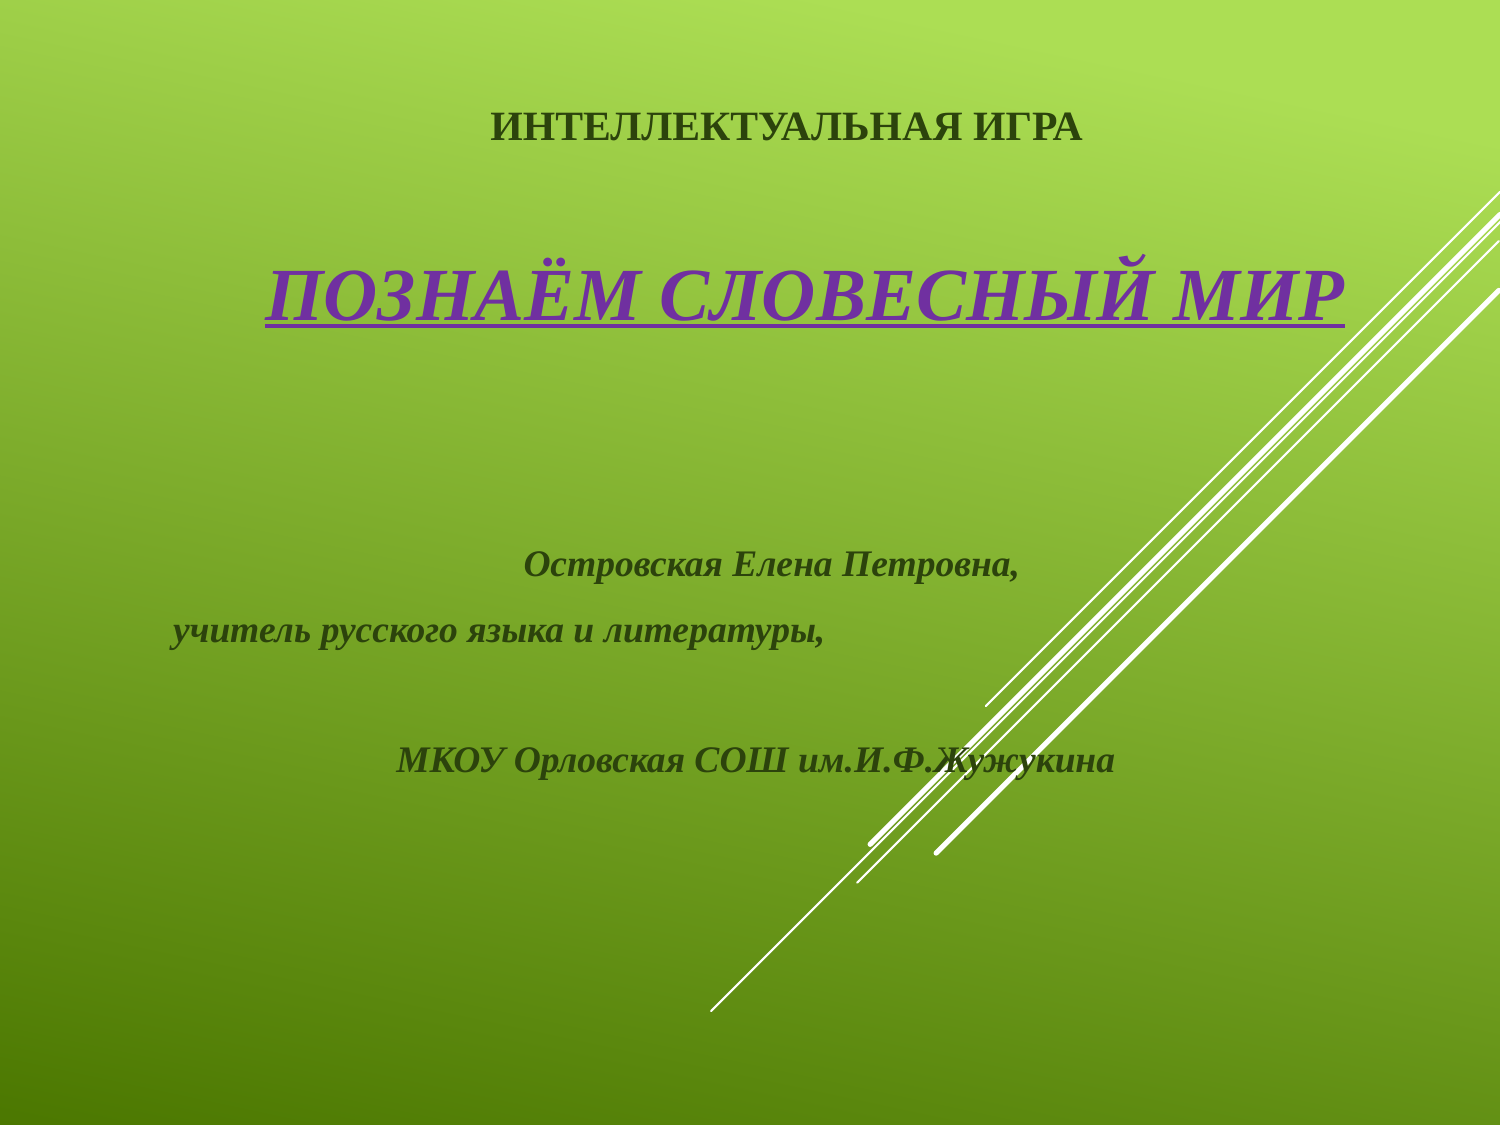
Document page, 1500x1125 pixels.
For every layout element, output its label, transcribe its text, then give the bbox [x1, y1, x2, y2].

title Интеллектуальная игра Познаём словесный мир [100, 78, 1388, 433]
subtitle Островская Елена Петровна, учитель русского языка и литературы, МКОУ Орловская СОШ им.И.Ф.Жужукина [135, 456, 1376, 925]
